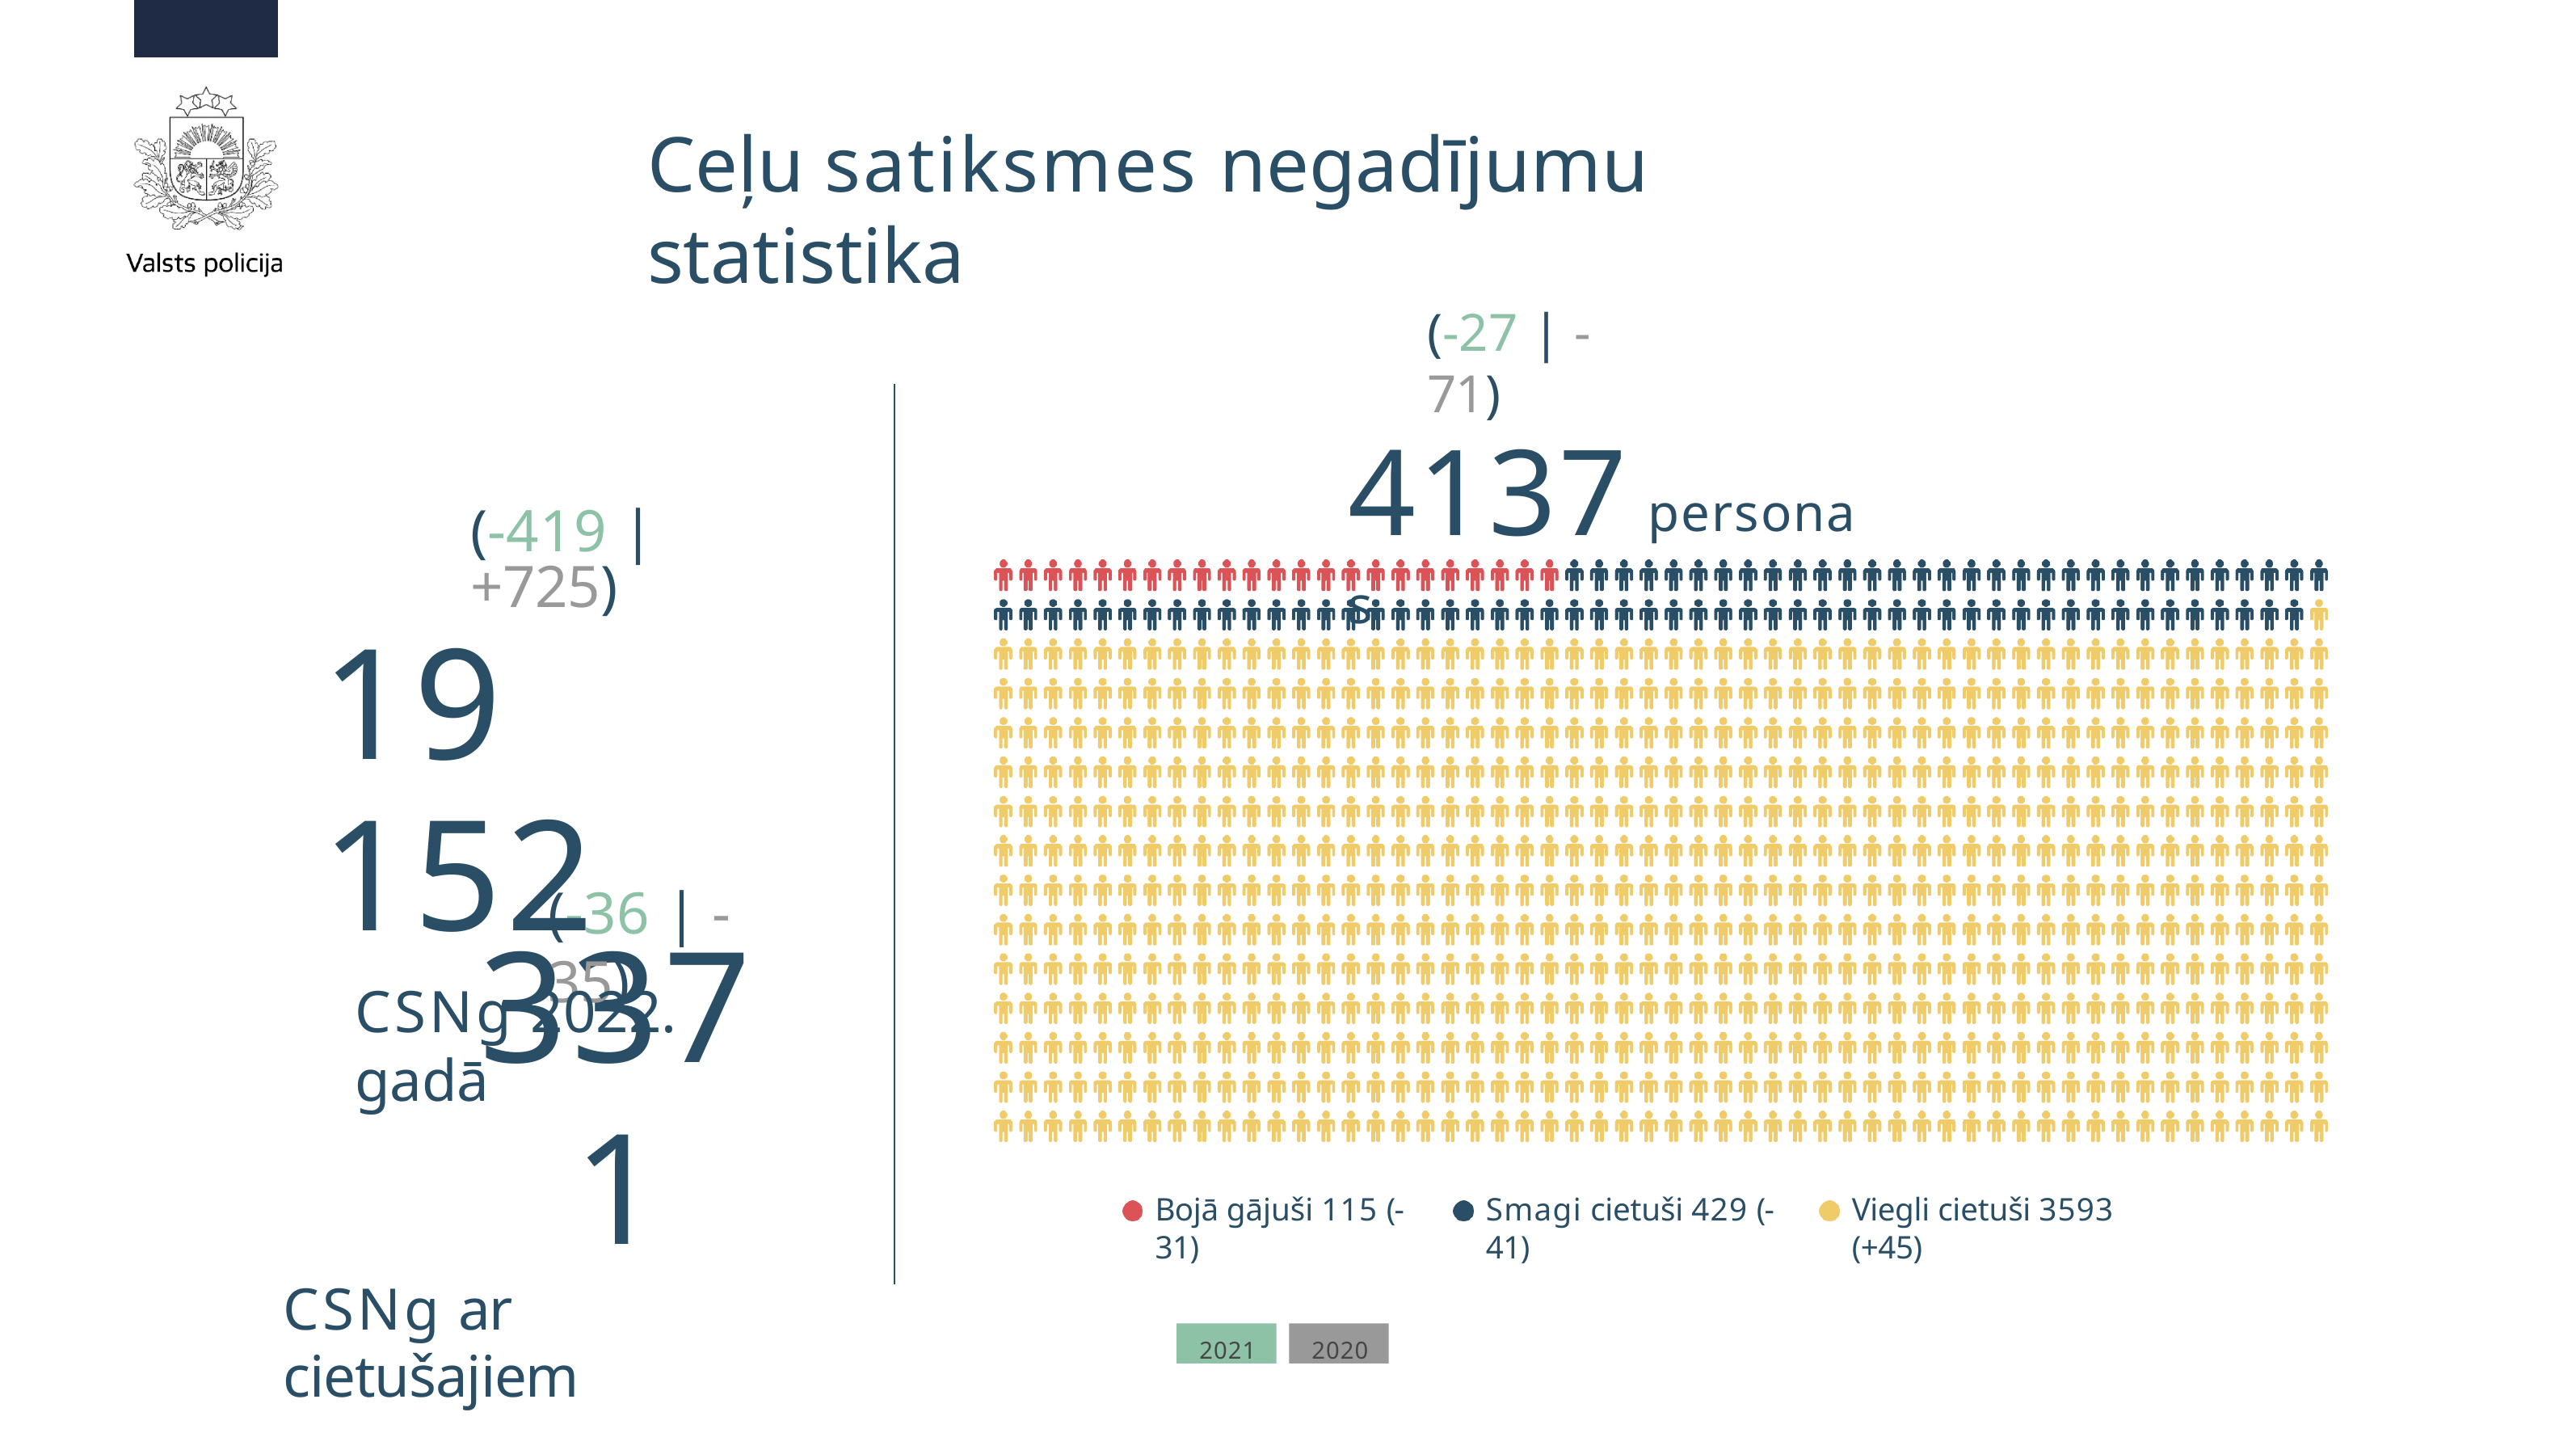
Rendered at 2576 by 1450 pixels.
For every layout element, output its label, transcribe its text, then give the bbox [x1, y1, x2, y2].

text_box Viegli cietuši 3593 (+45) [1850, 1187, 2189, 1265]
text_box 3371 CSNg ar cietušajiem [281, 909, 791, 1409]
text_box (-419 | +725) 19 152 CSNg 2022. gadā [320, 504, 792, 1113]
picture [1122, 1200, 1143, 1222]
text_box (-27 | -71) [1425, 297, 1642, 424]
picture [126, 0, 282, 277]
picture [1453, 1200, 1474, 1222]
picture [994, 559, 2328, 1143]
text_box 2020 [1289, 1323, 1389, 1364]
text_box Ceļu satiksmes negadījumu statistika [646, 114, 1919, 298]
text_box Smagi cietuši 429 (-41) [1484, 1187, 1809, 1265]
text_box 2021 [1176, 1323, 1277, 1364]
picture [1819, 1200, 1840, 1222]
text_box Bojā gājuši 115 (-31) [1153, 1187, 1443, 1265]
text_box 4137personas [1346, 325, 1873, 559]
